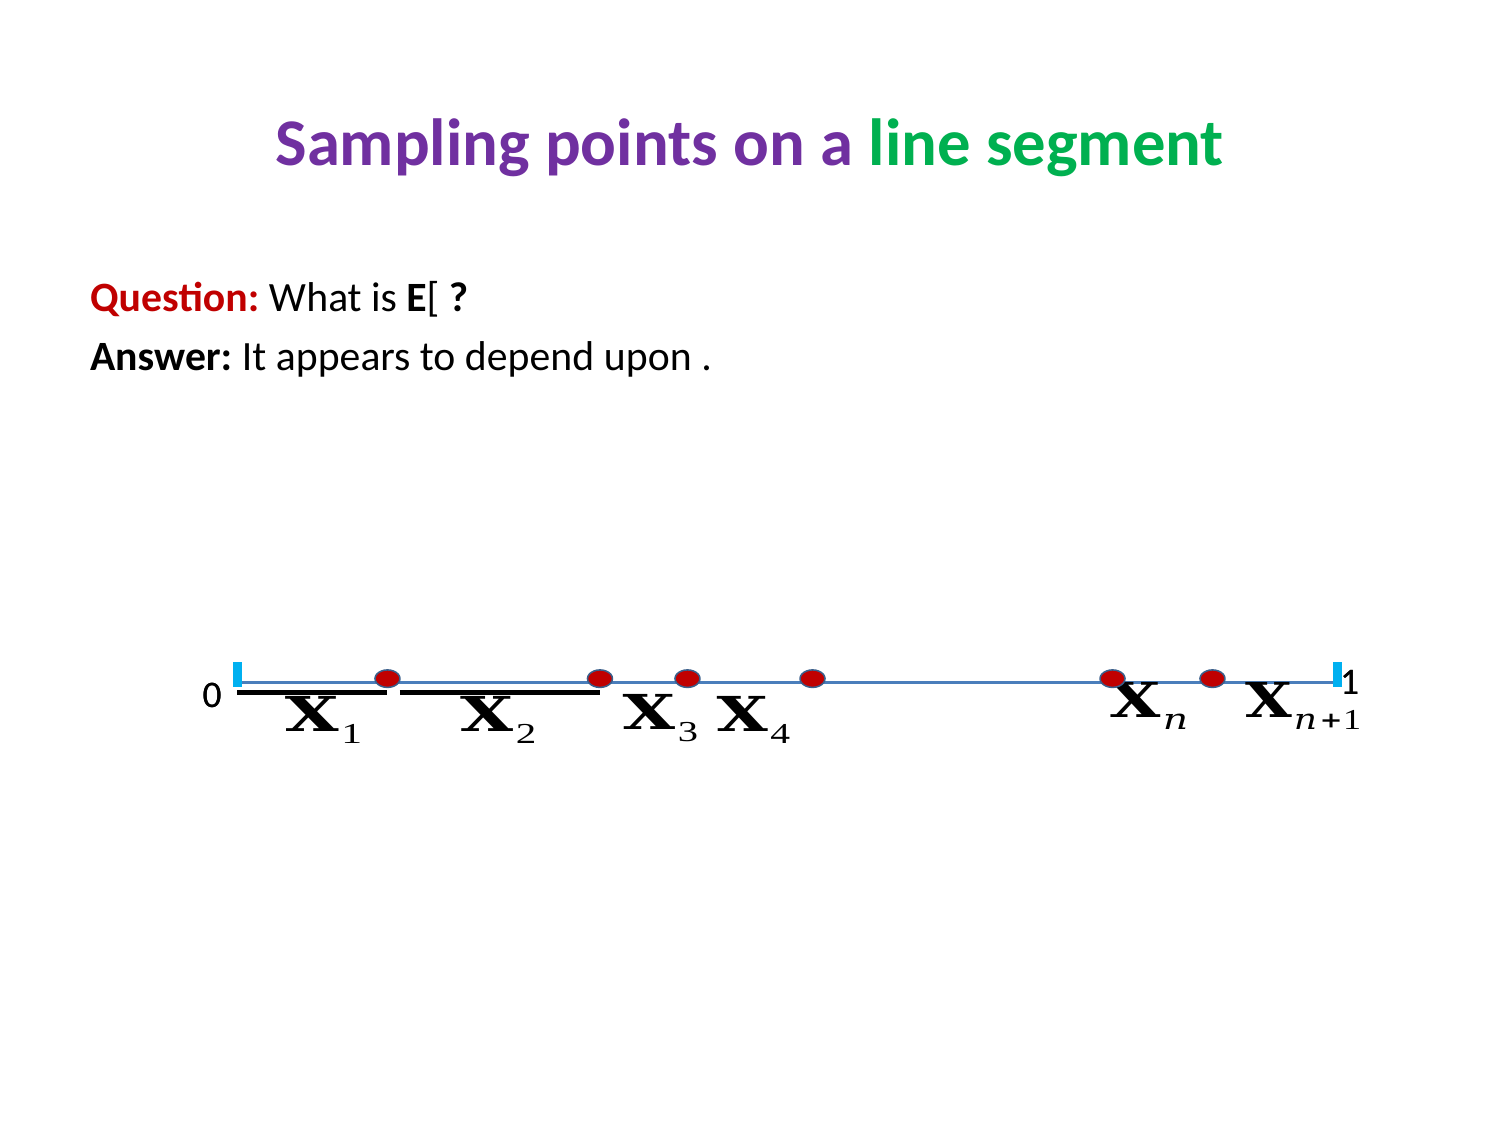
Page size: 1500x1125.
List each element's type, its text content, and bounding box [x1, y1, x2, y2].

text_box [618, 674, 1362, 751]
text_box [399, 689, 601, 751]
title Sampling points on a line segment [75, 45, 1425, 233]
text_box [187, 649, 1375, 724]
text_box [237, 689, 388, 751]
